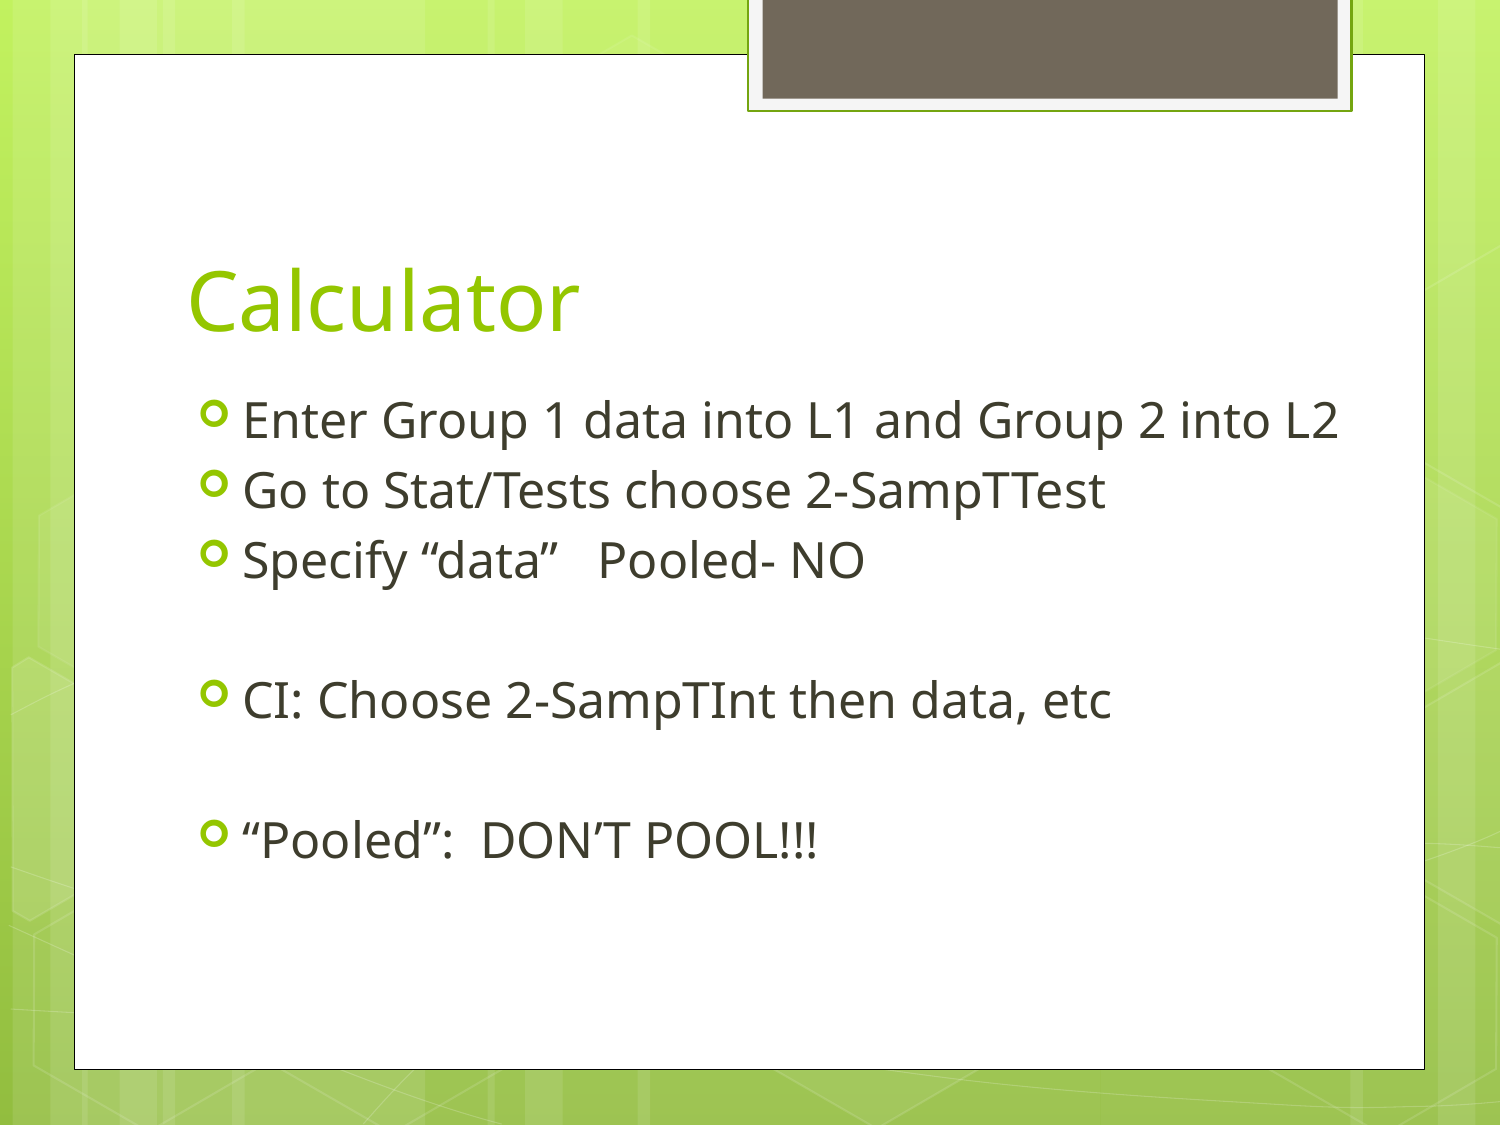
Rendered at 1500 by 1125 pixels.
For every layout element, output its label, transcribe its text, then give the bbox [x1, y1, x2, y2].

list Enter Group 1 data into L1 and Group 2 into L2 Go to Stat/Tests choose 2-SampTTest Specify “data” Pooled- NO CI: Choose 2-SampTInt then data, etc “Pooled”: DON’T POOL!!! [171, 381, 1422, 1029]
title Calculator [171, 168, 1324, 357]
